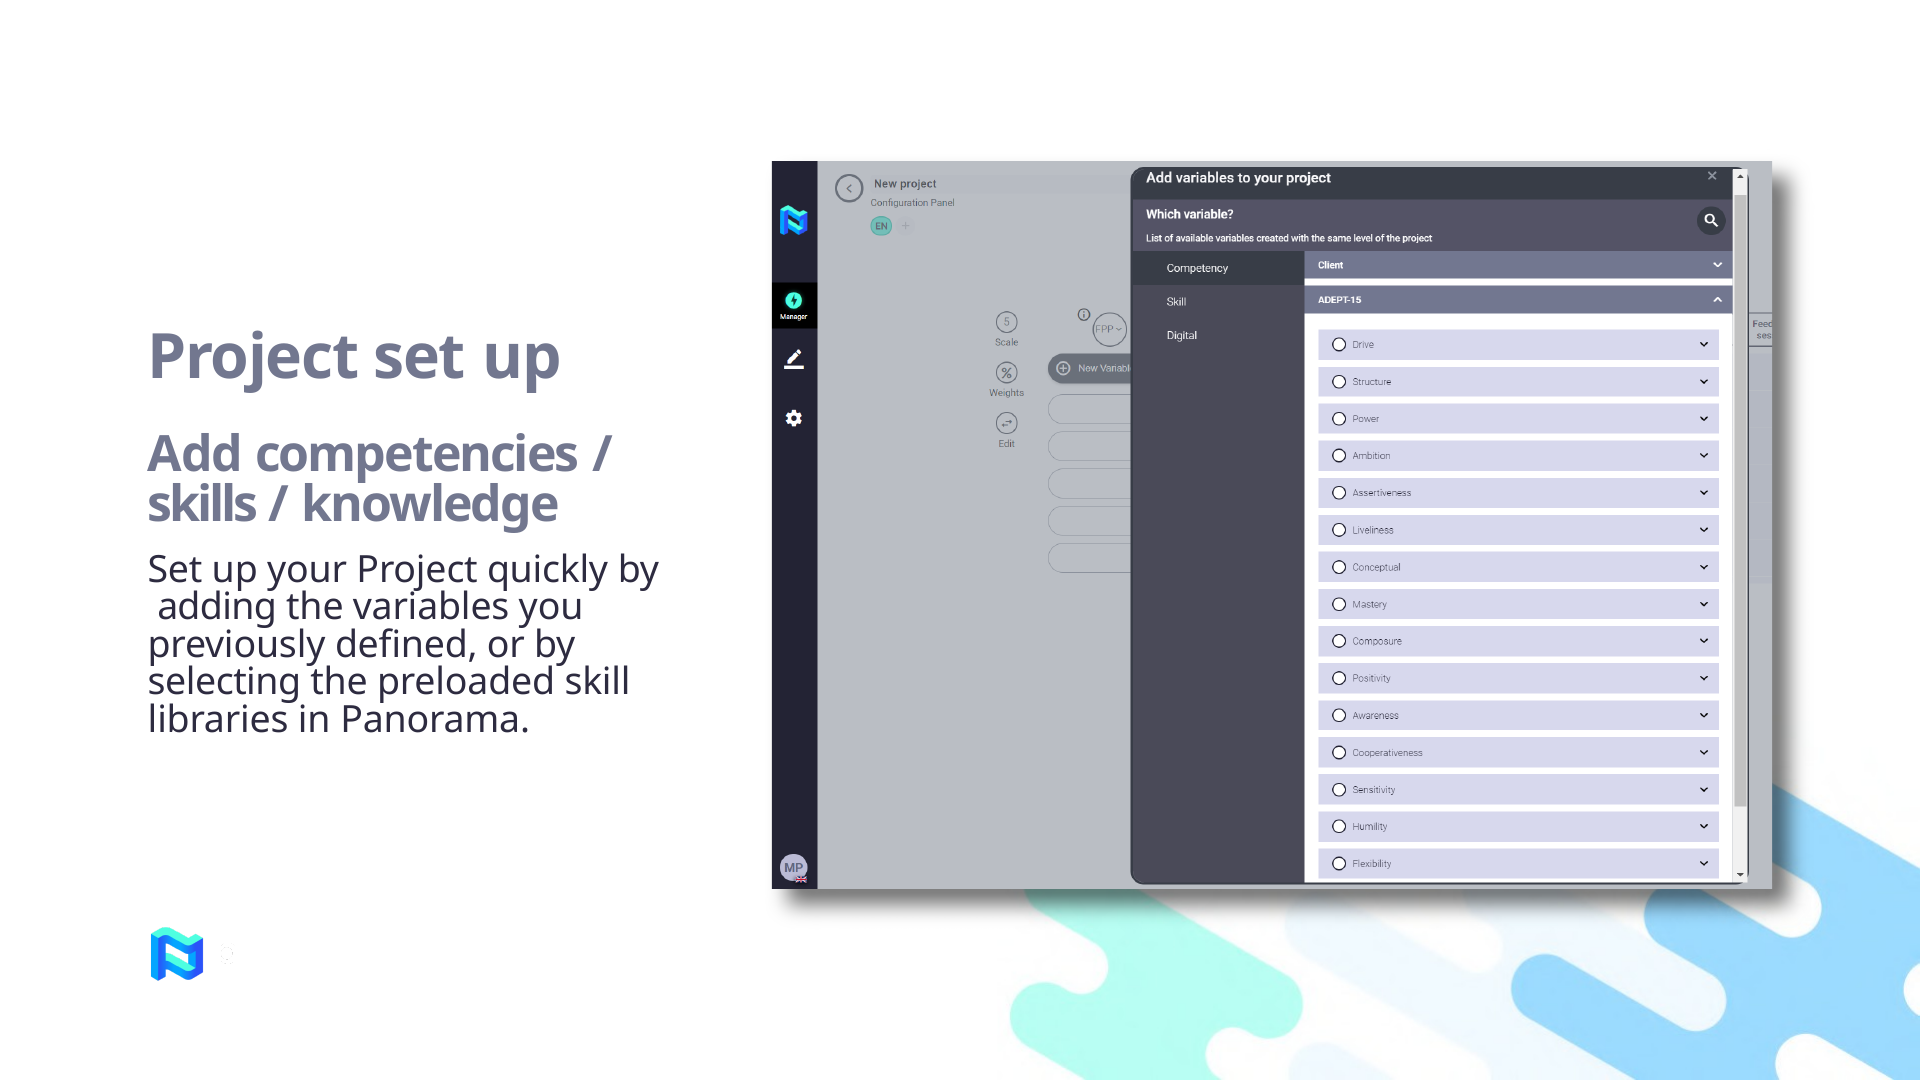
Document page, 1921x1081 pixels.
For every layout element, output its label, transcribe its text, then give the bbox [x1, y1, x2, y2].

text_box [760, 149, 1816, 933]
text_box Add competencies / skills / knowledge Set up your Project quickly by adding the variables you previously defined, or by selecting the preloaded skill libraries in Panorama. [145, 419, 665, 740]
picture [997, 683, 1920, 1080]
title Project set up [145, 313, 617, 419]
picture [120, 900, 235, 1004]
